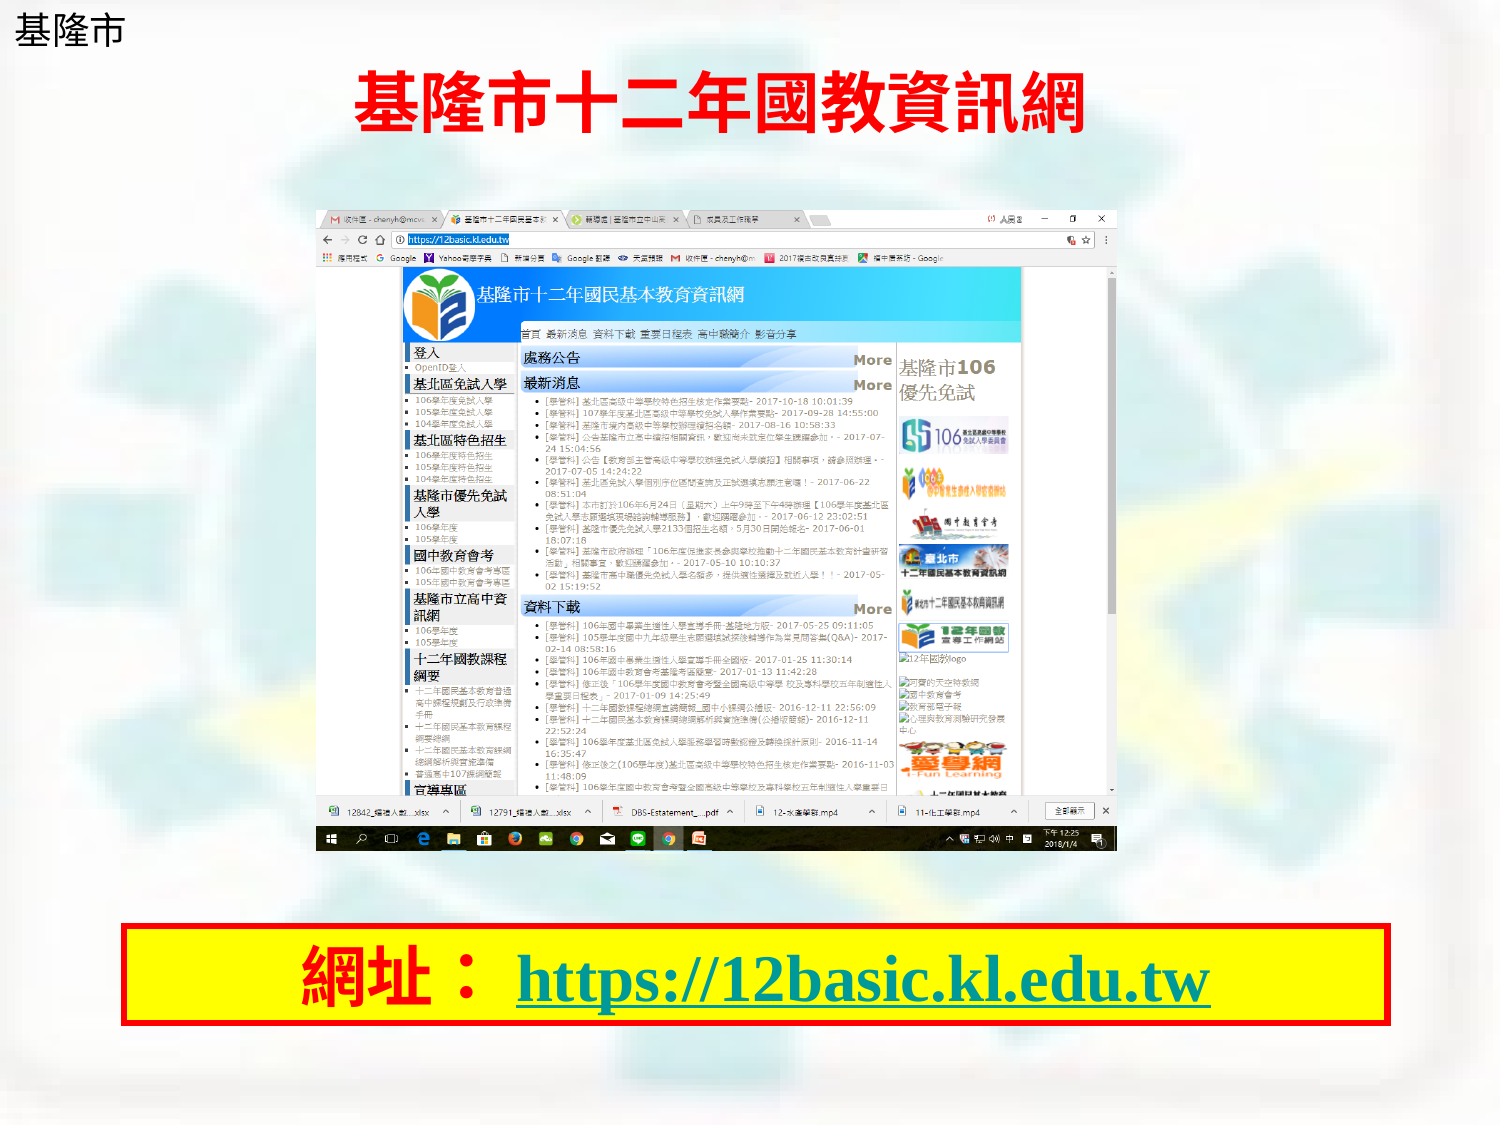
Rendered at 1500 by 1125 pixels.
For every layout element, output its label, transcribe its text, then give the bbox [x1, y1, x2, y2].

title 基隆市十二年國教資訊網 [40, 30, 1400, 172]
text_box 網址：https://12basic.kl.edu.tw [123, 925, 1388, 1023]
picture [0, 0, 1500, 1125]
text_box 基隆市 [0, 0, 225, 60]
